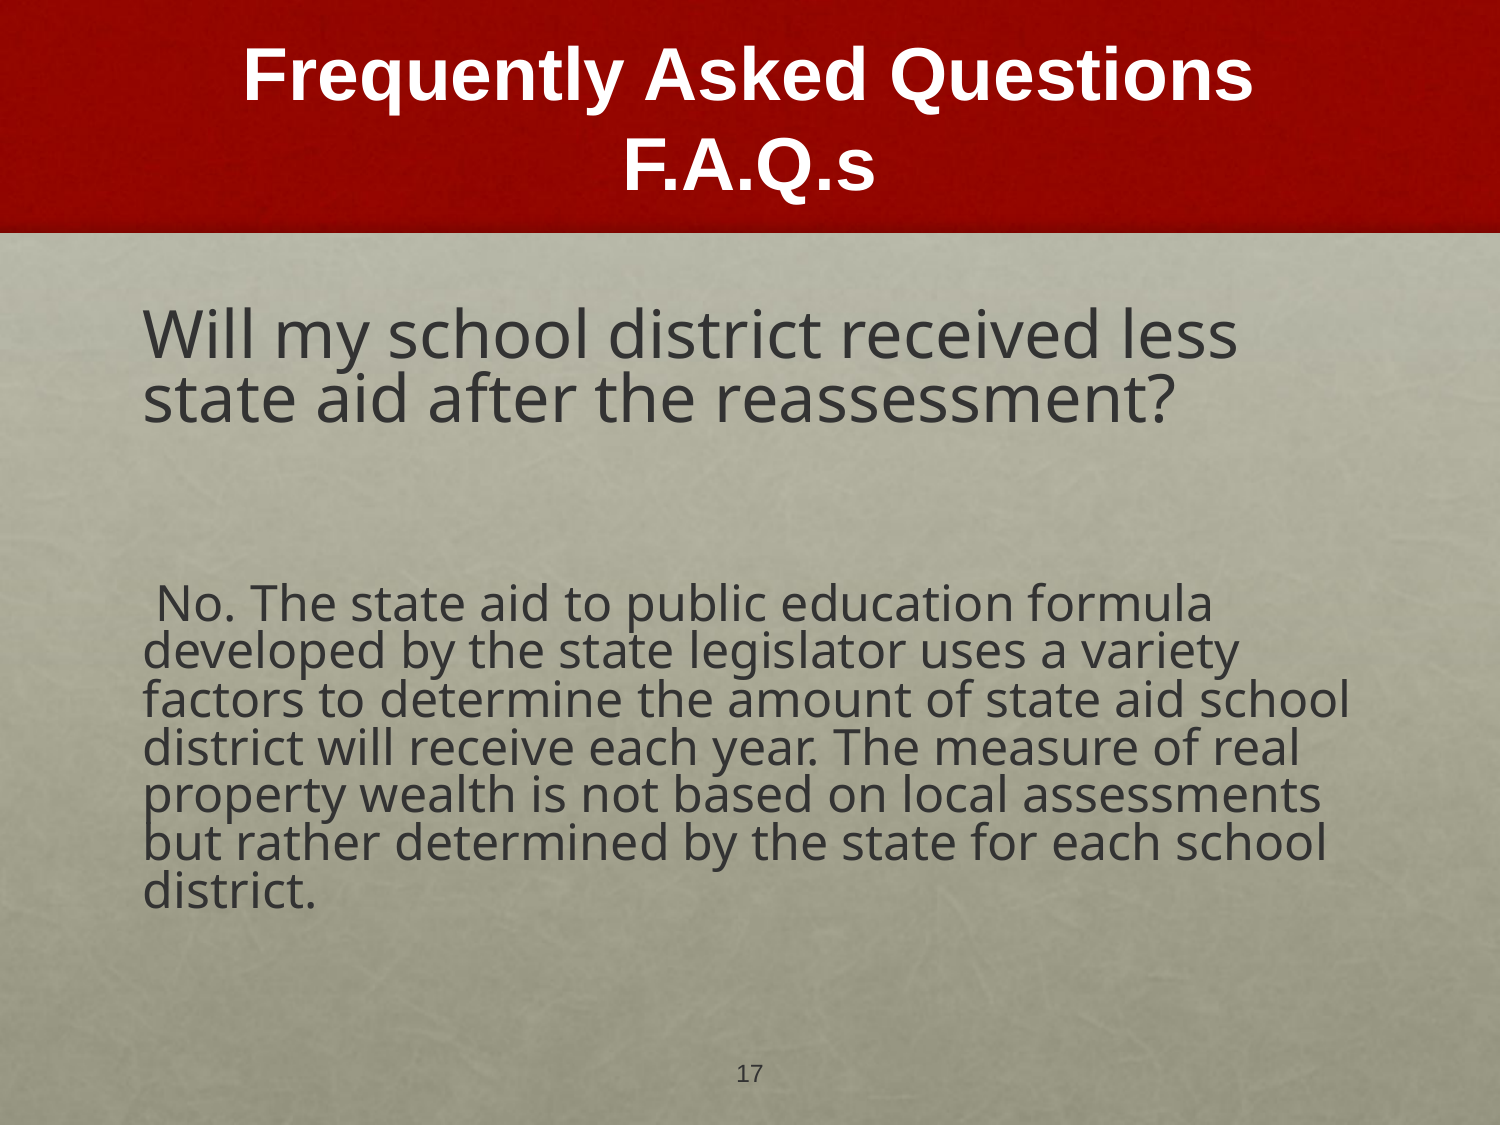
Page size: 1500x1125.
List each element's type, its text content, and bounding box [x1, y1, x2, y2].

title Frequently Asked Questions F.A.Q.s [127, 10, 1372, 221]
list Will my school district received less state aid after the reassessment? No. The state aid to public education formula developed by the state legislator uses a variety factors to determine the amount of state aid school district will receive each year. The measure of real property wealth is not based on local assessments but rather determined by the state for each school district. [127, 299, 1372, 1005]
picture [0, 0, 1500, 1125]
slide_number 17 [699, 1042, 800, 1103]
